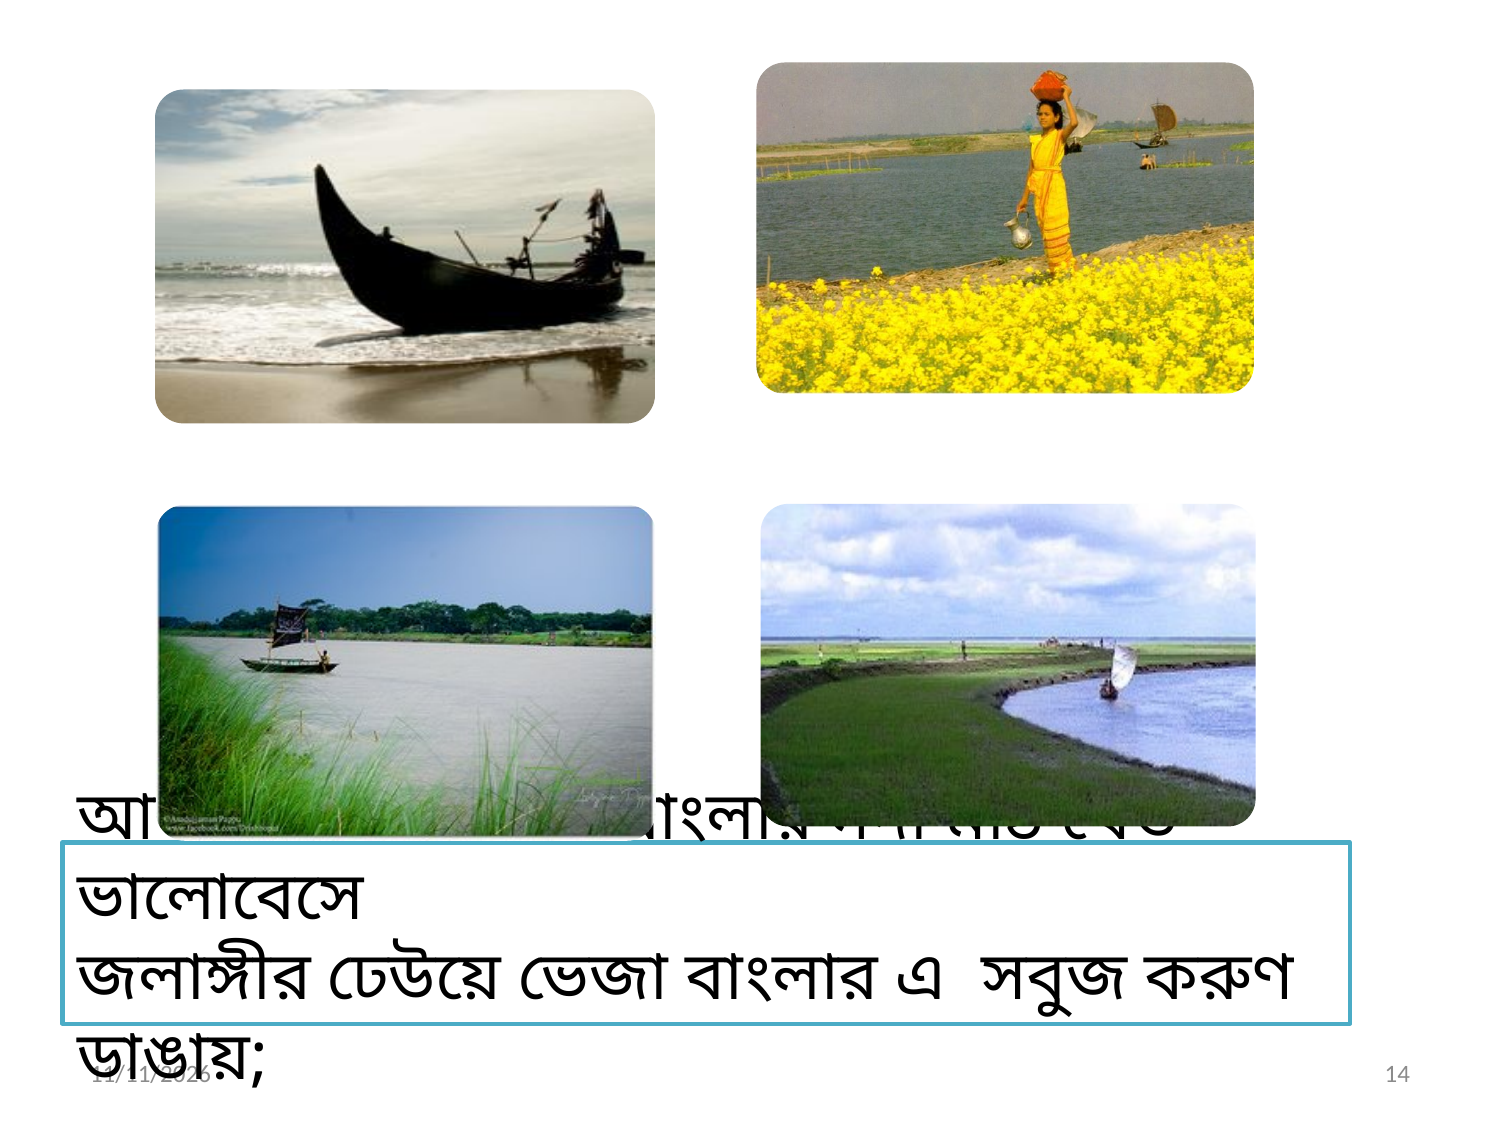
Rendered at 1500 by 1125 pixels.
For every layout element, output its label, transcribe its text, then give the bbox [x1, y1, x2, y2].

picture [154, 89, 656, 424]
picture [756, 62, 1255, 395]
picture [760, 503, 1256, 827]
slide_number 14 [1074, 1042, 1425, 1103]
picture [155, 504, 657, 841]
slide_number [75, 1042, 425, 1103]
text_box আবার আসিব আমি বাংলার নদী মাঠ খেত ভালোবেসে জলাঙ্গীর ঢেউয়ে ভেজা বাংলার এ সবুজ করুণ ডাঙায়; [60, 840, 1352, 1026]
